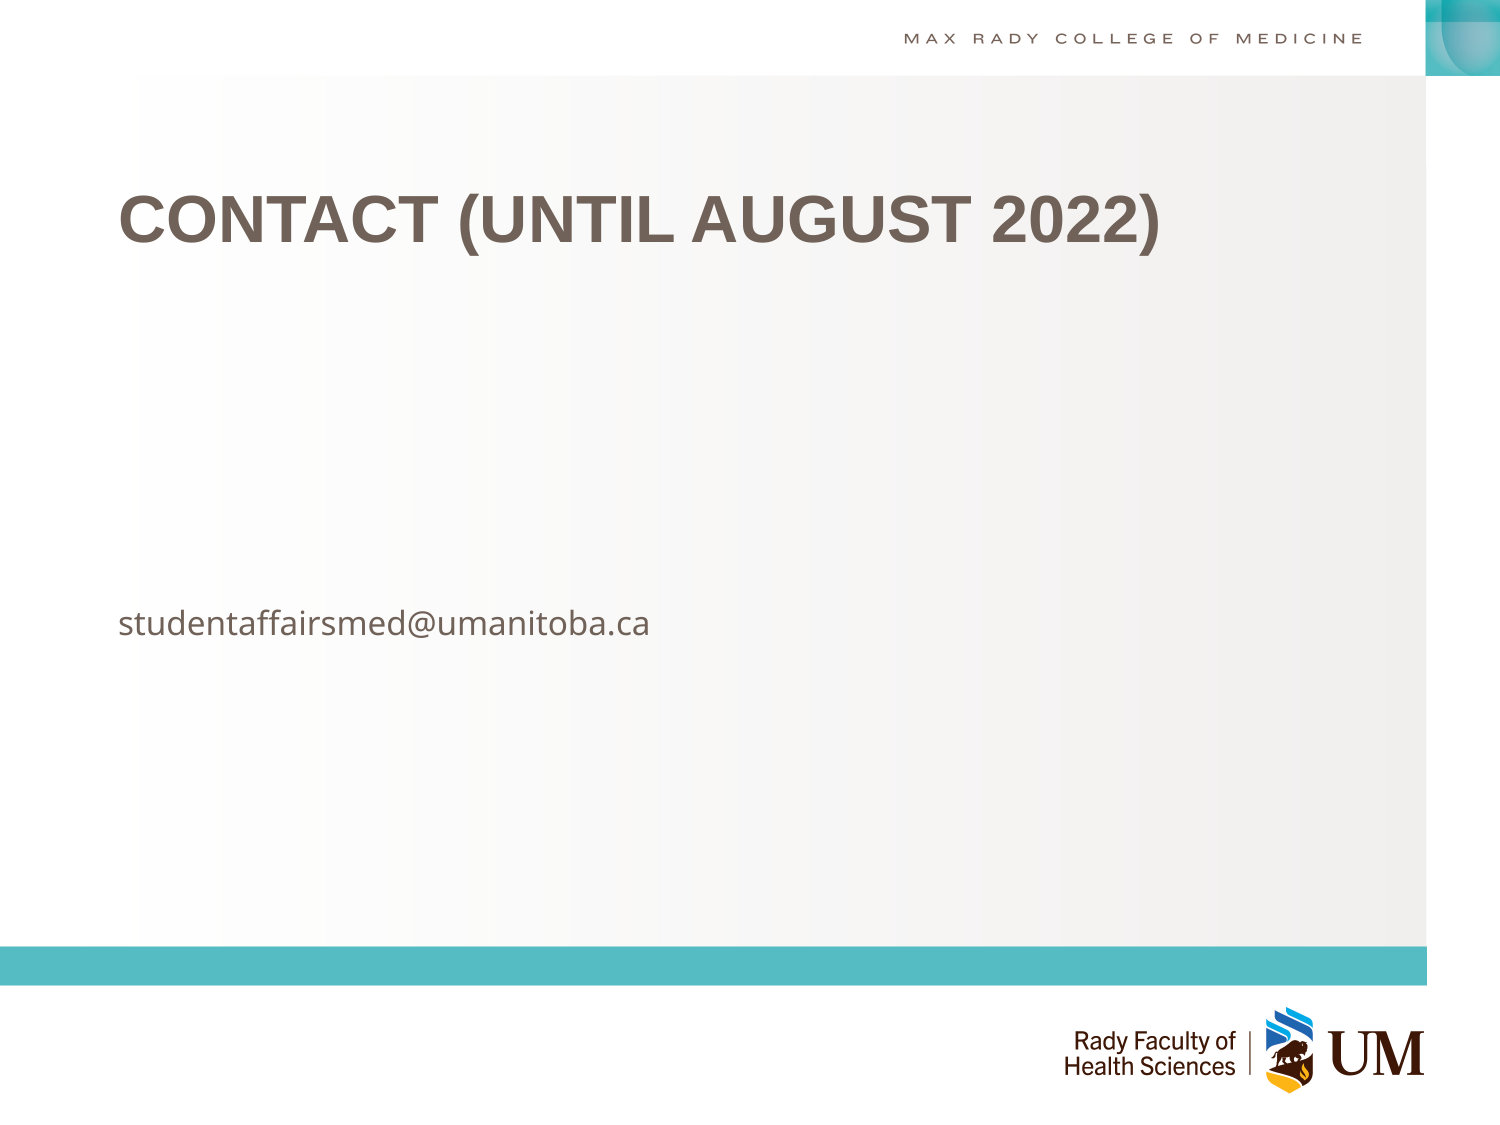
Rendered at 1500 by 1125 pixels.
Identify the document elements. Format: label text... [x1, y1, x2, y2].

list studentaffairsmed@umanitoba.ca [103, 299, 1366, 949]
picture [0, 0, 1500, 1125]
title CONTACT (UNTIL AUGUST 2022) [103, 112, 1366, 299]
